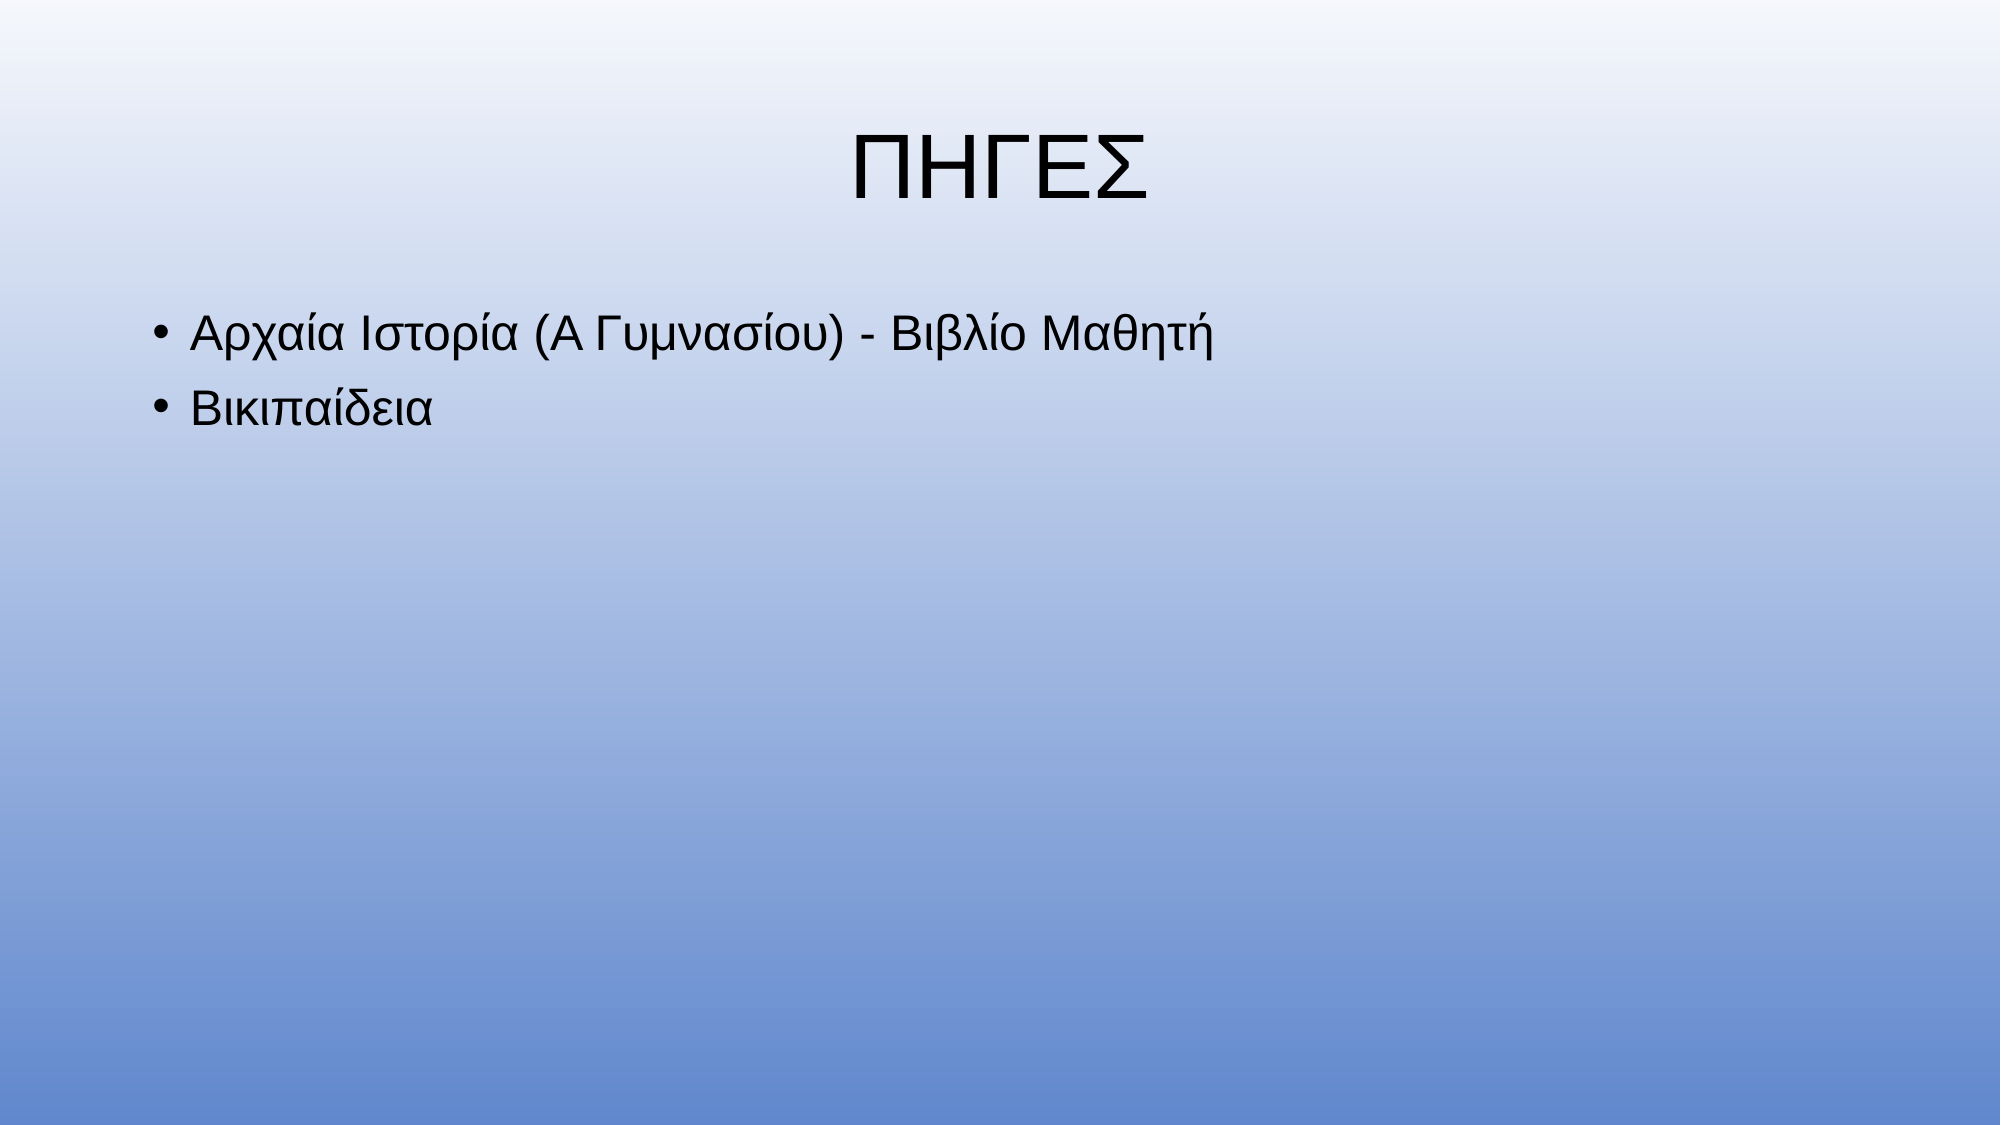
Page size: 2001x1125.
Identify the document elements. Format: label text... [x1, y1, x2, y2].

title ΠΗΓΕΣ [137, 59, 1863, 278]
list Αρχαία Ιστορία (Α Γυμνασίου) - Βιβλίο Μαθητή Βικιπαίδεια [137, 299, 1863, 1014]
